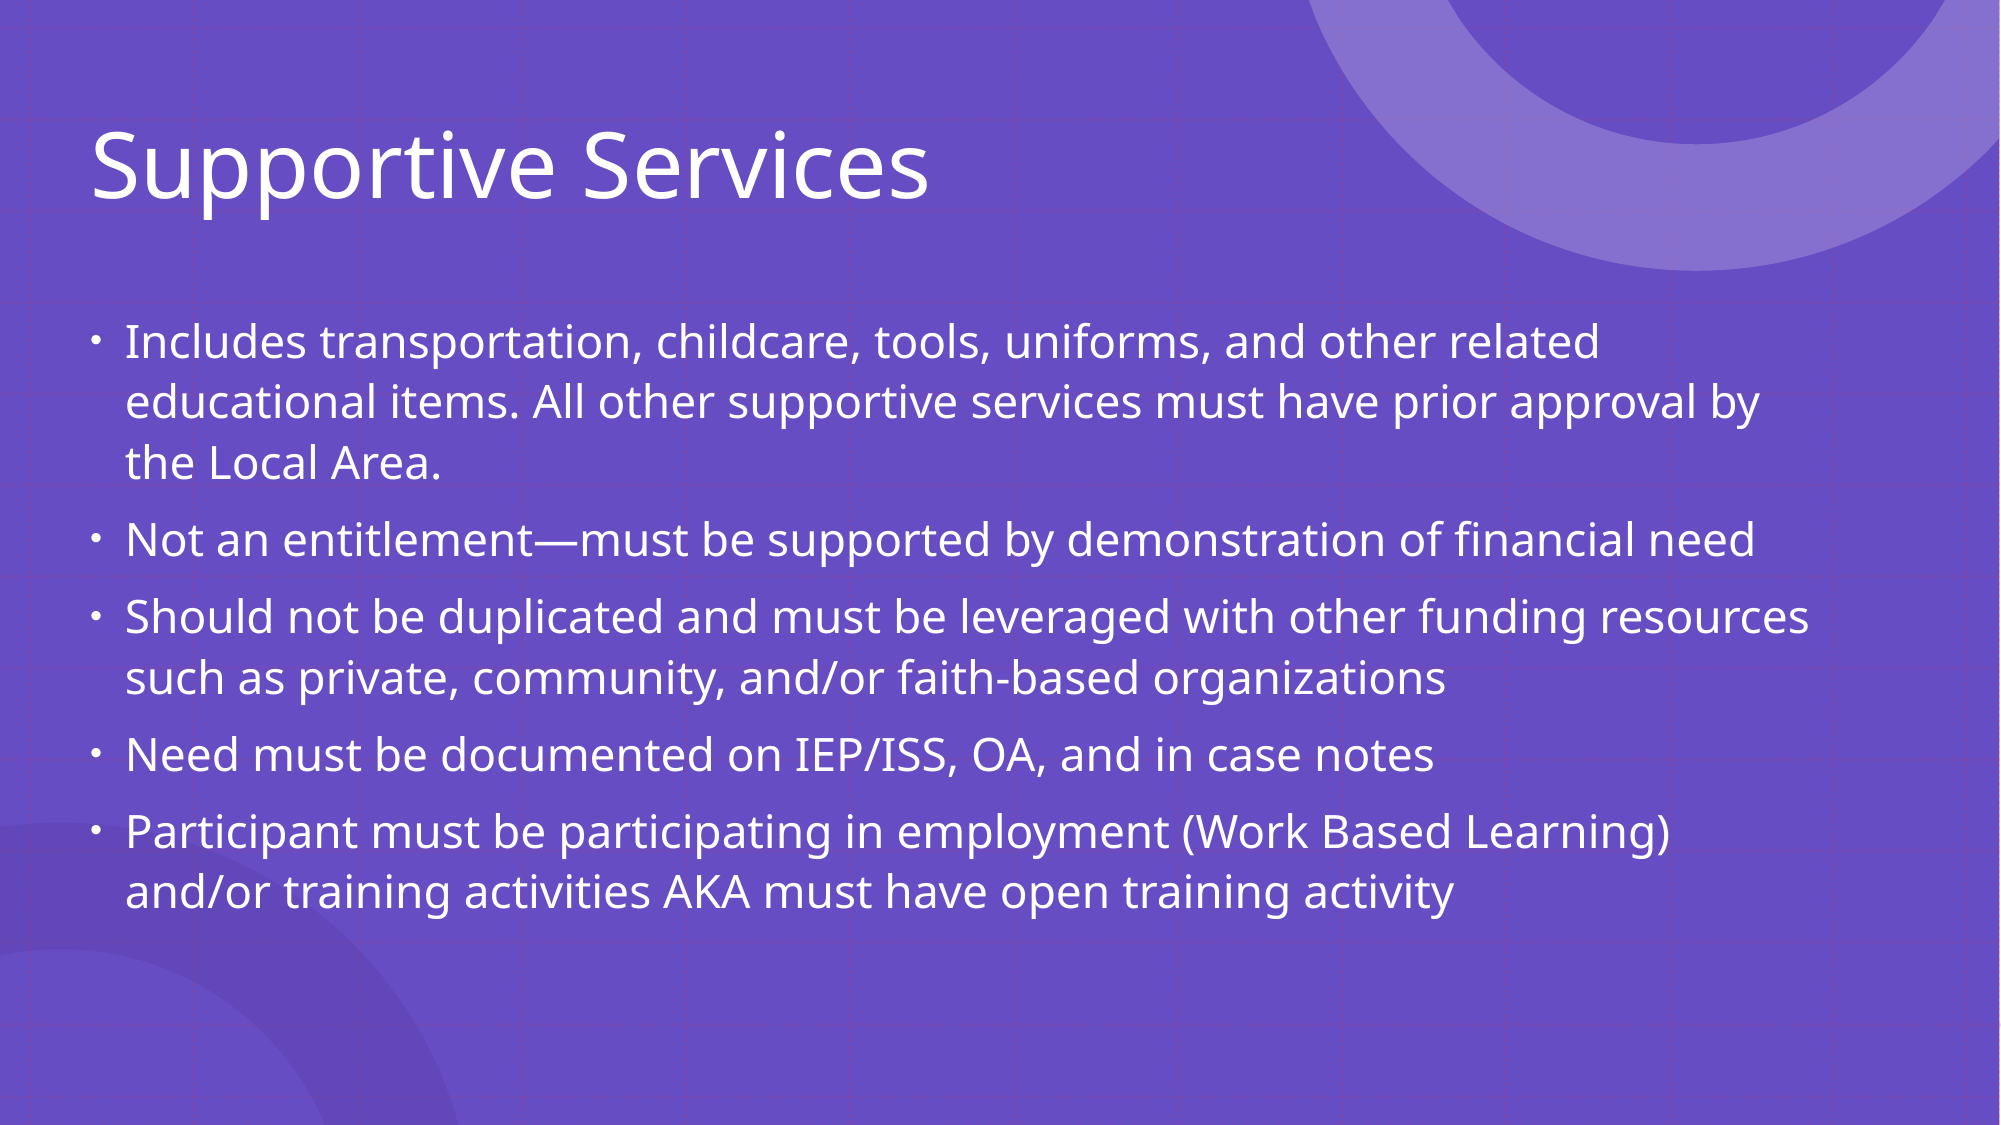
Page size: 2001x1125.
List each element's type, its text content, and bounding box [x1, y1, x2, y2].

list Includes transportation, childcare, tools, uniforms, and other related educational items. All other supportive services must have prior approval by the Local Area. Not an entitlement—must be supported by demonstration of financial need Should not be duplicated and must be leveraged with other funding resources such as private, community, and/or faith-based organizations Need must be documented on IEP/ISS, OA, and in case notes Participant must be participating in employment (Work Based Learning) and/or training activities AKA must have open training activity [75, 299, 1834, 1014]
title Supportive Services [75, 59, 1834, 278]
